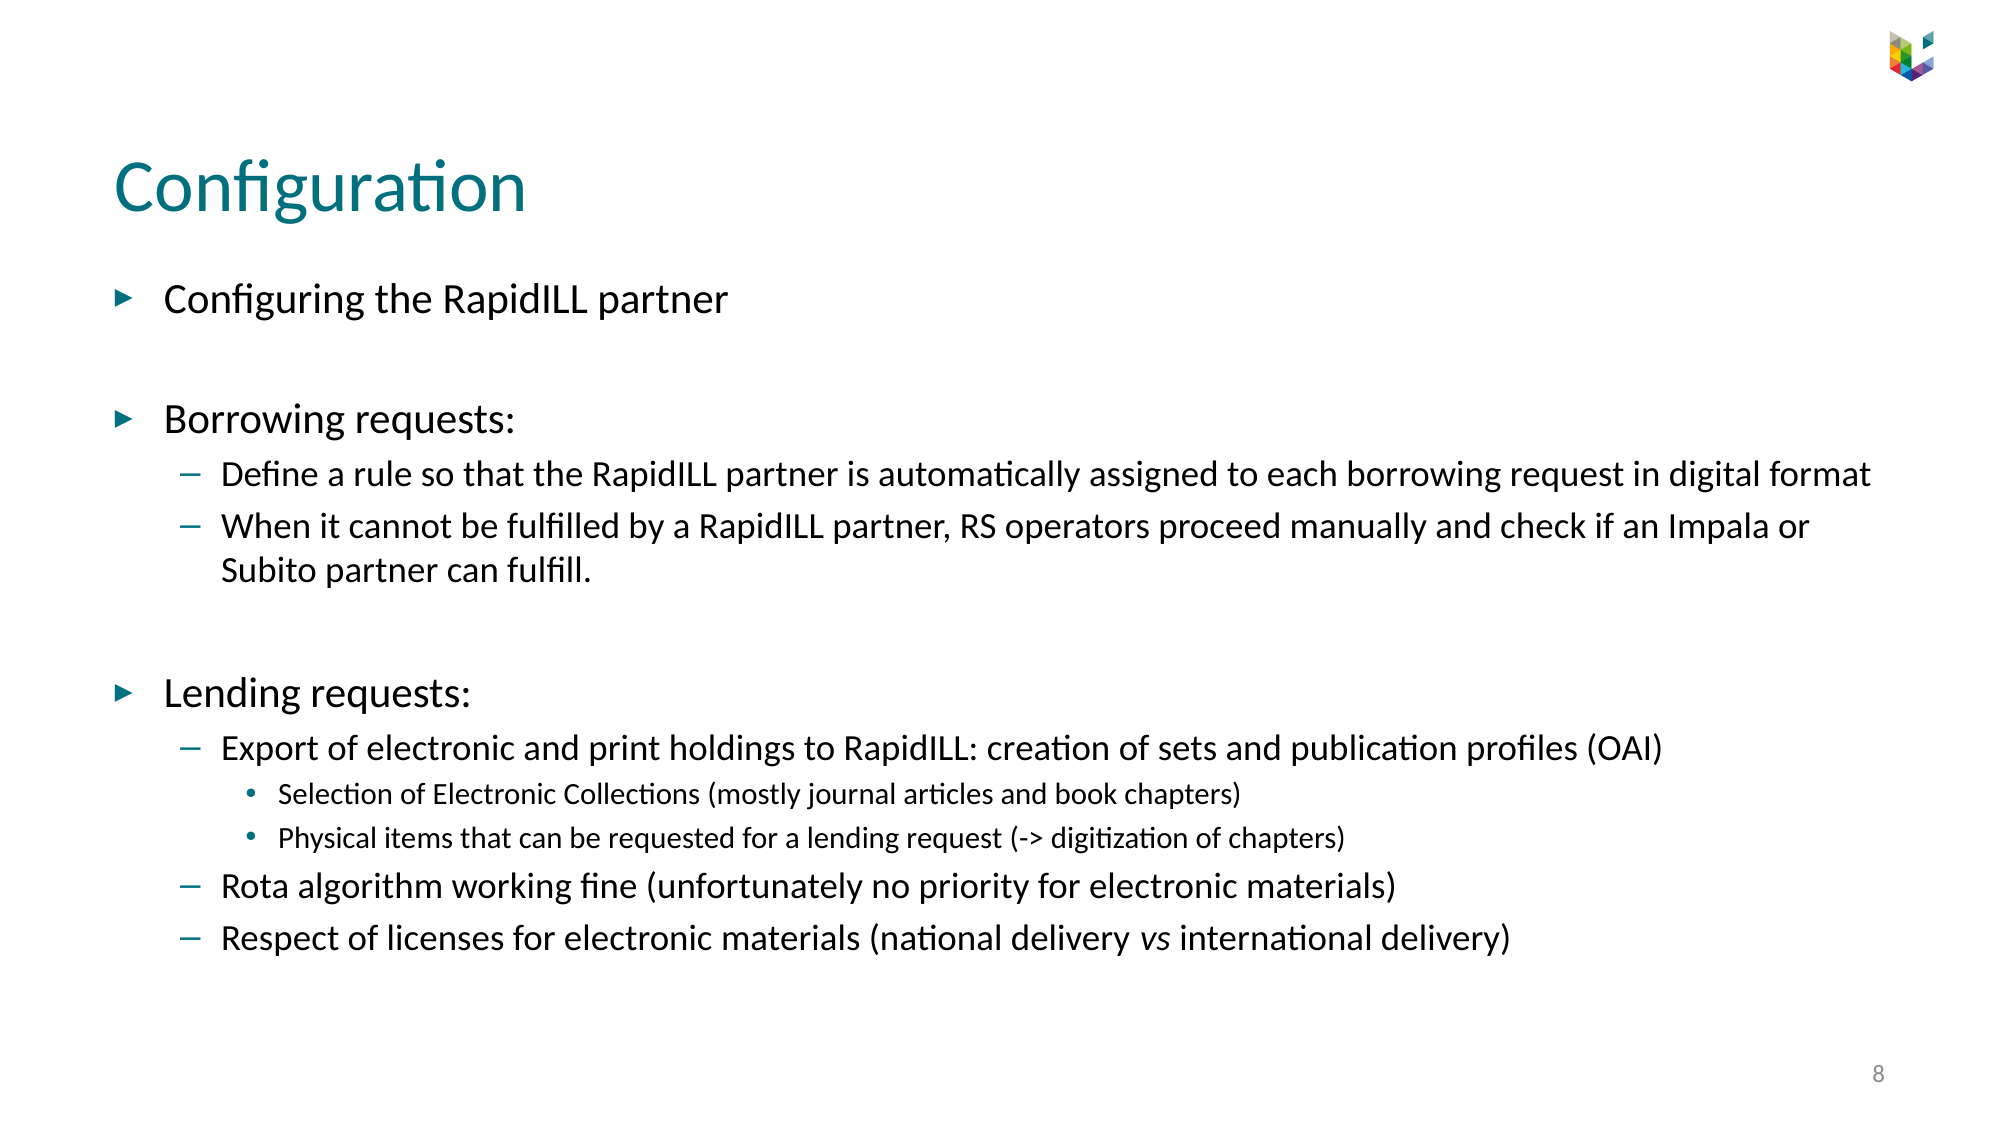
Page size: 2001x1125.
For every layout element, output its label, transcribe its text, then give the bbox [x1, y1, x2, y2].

picture [1870, 11, 1953, 101]
list Configuring the RapidILL partner Borrowing requests: Define a rule so that the RapidILL partner is automatically assigned to each borrowing request in digital format When it cannot be fulfilled by a RapidILL partner, RS operators proceed manually and check if an Impala or Subito partner can fulfill. Lending requests: Export of electronic and print holdings to RapidILL: creation of sets and publication profiles (OAI) Selection of Electronic Collections (mostly journal articles and book chapters) Physical items that can be requested for a lending request (-> digitization of chapters) Rota algorithm working fine (unfortunately no priority for electronic materials) Respect of licenses for electronic materials (national delivery vs international delivery) [99, 262, 1900, 1005]
title Configuration [99, 130, 1900, 233]
slide_number 8 [1433, 1042, 1900, 1103]
